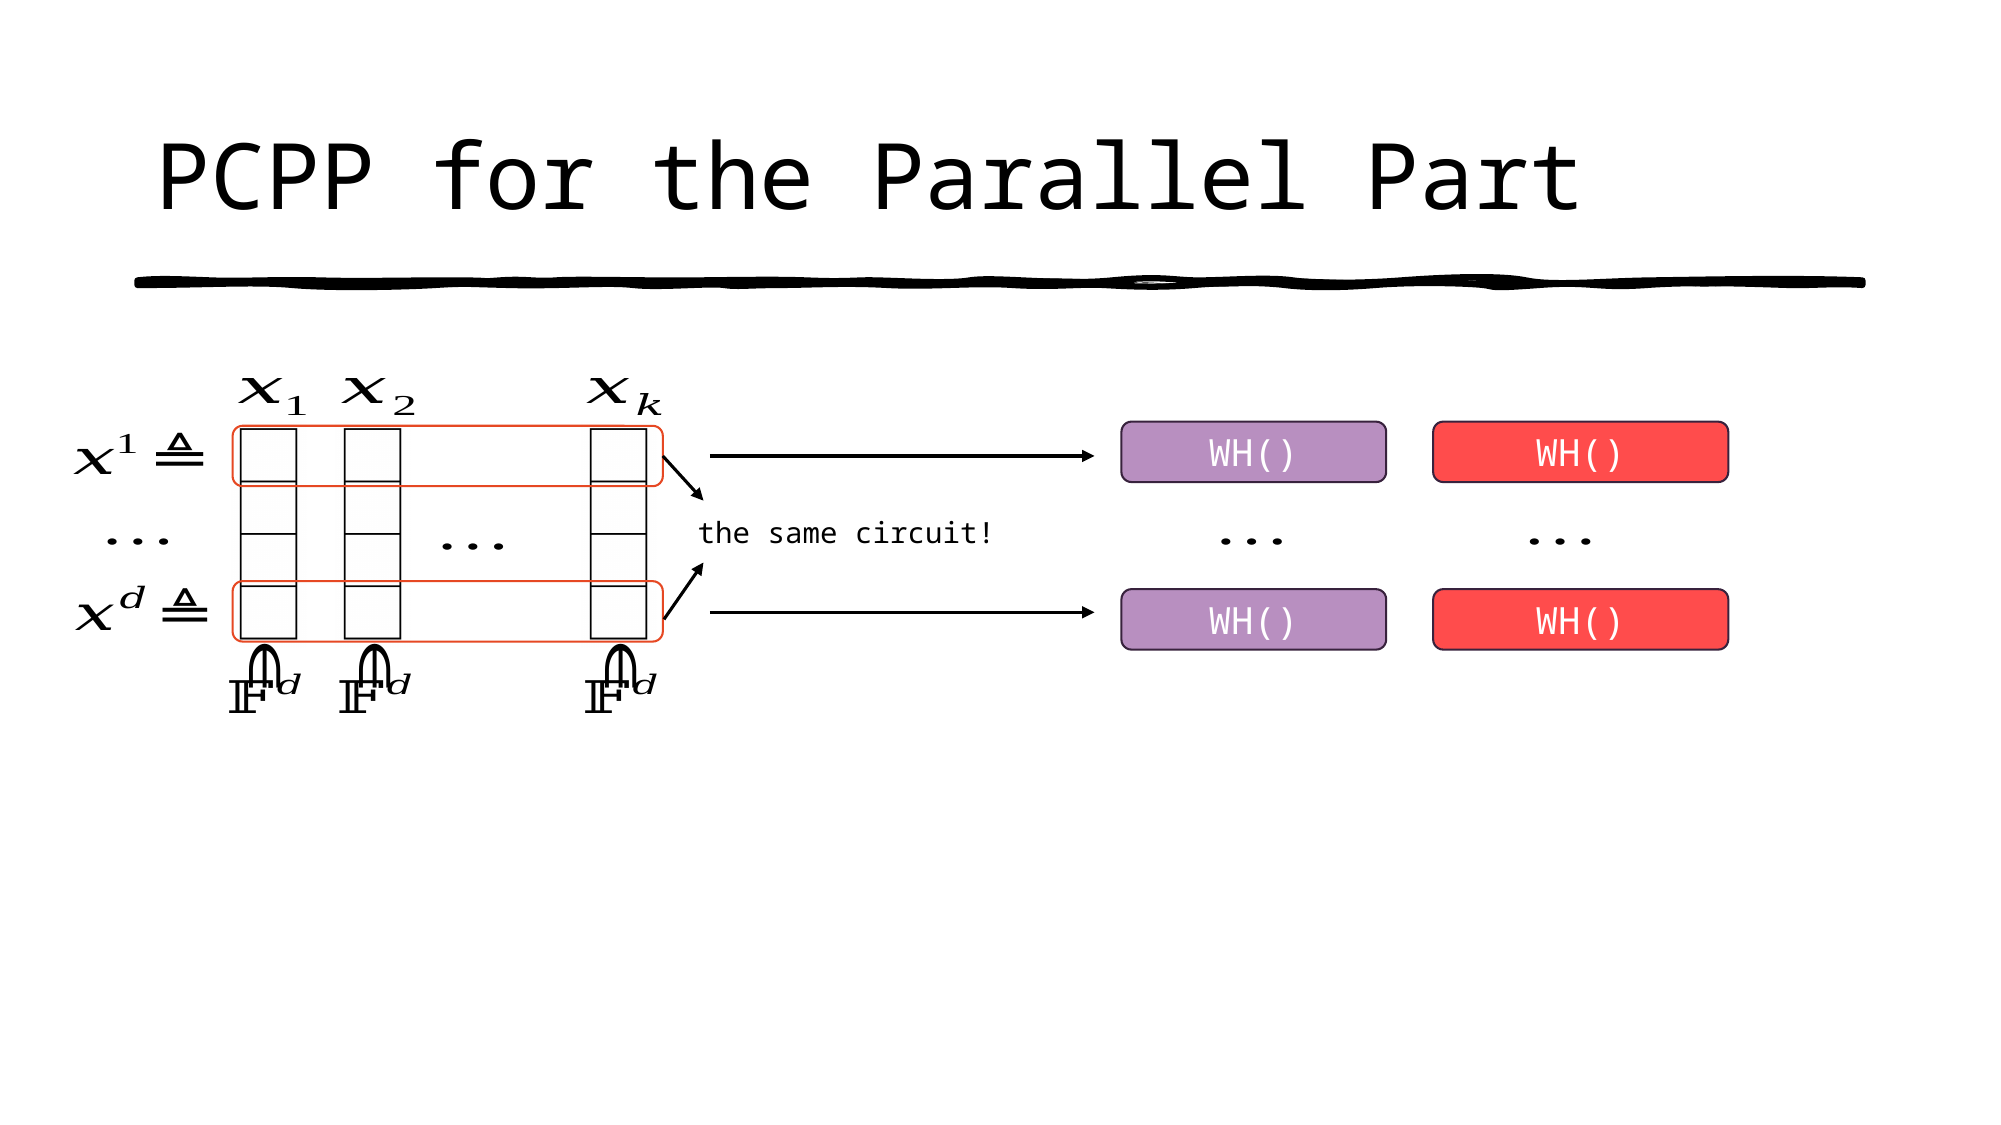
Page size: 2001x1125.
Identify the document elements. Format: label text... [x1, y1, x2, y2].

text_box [662, 455, 704, 501]
text_box [411, 424, 581, 488]
title PCPP for the Parallel Part [137, 59, 1863, 278]
text_box [657, 581, 664, 642]
picture [581, 421, 657, 648]
text_box [411, 580, 581, 643]
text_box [663, 562, 704, 620]
text_box [657, 425, 664, 487]
text_box the same circuit! [682, 506, 1010, 557]
text_box [307, 580, 335, 643]
picture [335, 421, 411, 648]
text_box [307, 424, 335, 488]
picture [231, 421, 307, 648]
